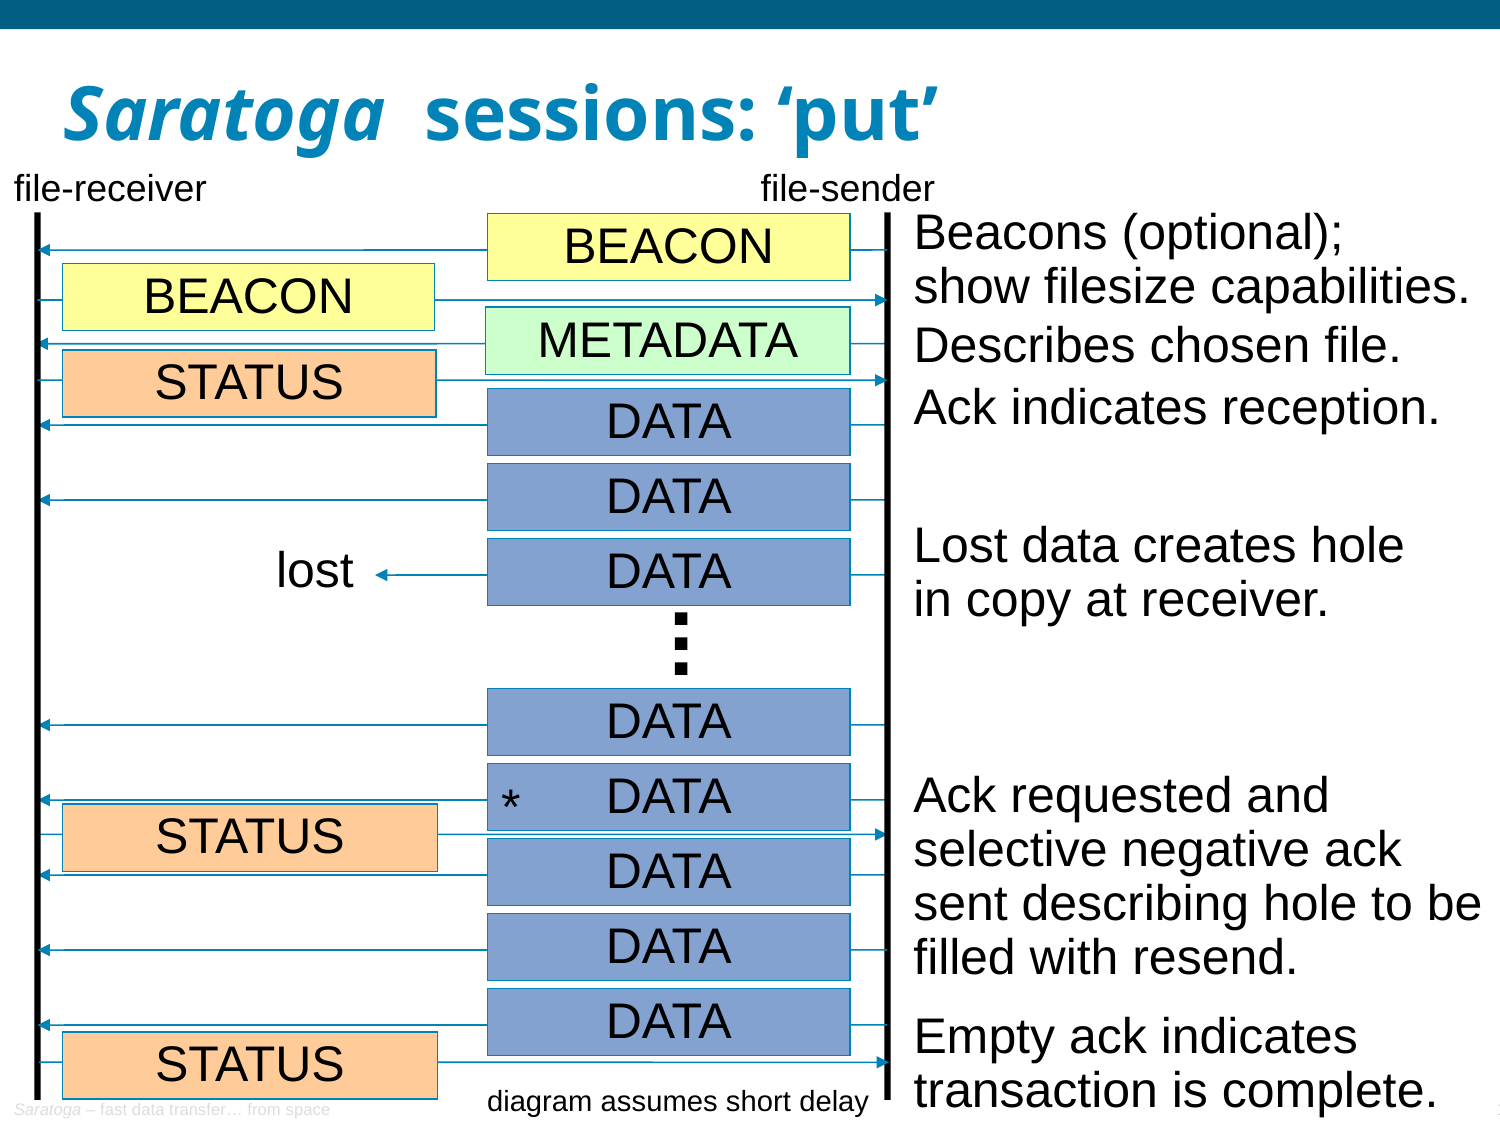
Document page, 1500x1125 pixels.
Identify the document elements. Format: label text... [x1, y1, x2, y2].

text_box [38, 793, 487, 807]
text_box [37, 243, 487, 257]
text_box DATA [487, 838, 850, 906]
text_box DATA [487, 763, 850, 831]
text_box STATUS [62, 1031, 438, 1100]
text_box [375, 568, 487, 582]
text_box [38, 337, 485, 350]
text_box * [487, 774, 535, 843]
text_box DATA [487, 388, 850, 456]
text_box [438, 1056, 890, 1069]
text_box METADATA [485, 307, 850, 375]
text_box Ack indicates reception. [900, 374, 1500, 443]
text_box [535, 828, 887, 841]
text_box [38, 718, 487, 732]
text_box Ack requested and selective negative ack sent describing hole to be filled with resend. [899, 762, 1500, 992]
text_box Beacons (optional); show filesize capabilities. [900, 199, 1500, 322]
text_box DATA [487, 538, 850, 606]
text_box lost [262, 537, 368, 605]
text_box Lost data creates hole in copy at receiver. [899, 512, 1423, 634]
text_box [436, 374, 888, 387]
title Saratoga sessions: ‘put’ [49, 49, 1387, 163]
text_box DATA [487, 463, 850, 531]
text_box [674, 612, 688, 676]
text_box STATUS [62, 803, 438, 872]
text_box file-sender [747, 162, 949, 217]
text_box Empty ack indicates transaction is complete. [900, 1003, 1492, 1125]
text_box [38, 493, 487, 507]
text_box DATA [487, 988, 850, 1056]
text_box [38, 868, 487, 882]
text_box [37, 943, 487, 957]
text_box BEACON [62, 263, 435, 331]
text_box file-receiver [0, 162, 221, 217]
text_box [435, 293, 888, 307]
text_box BEACON [487, 213, 850, 281]
text_box Describes chosen file. [900, 312, 1440, 374]
text_box diagram assumes short delay [473, 1079, 884, 1125]
text_box [38, 418, 487, 432]
text_box STATUS [62, 349, 436, 418]
text_box [37, 1018, 487, 1032]
text_box DATA [487, 913, 850, 981]
text_box DATA [487, 688, 850, 756]
